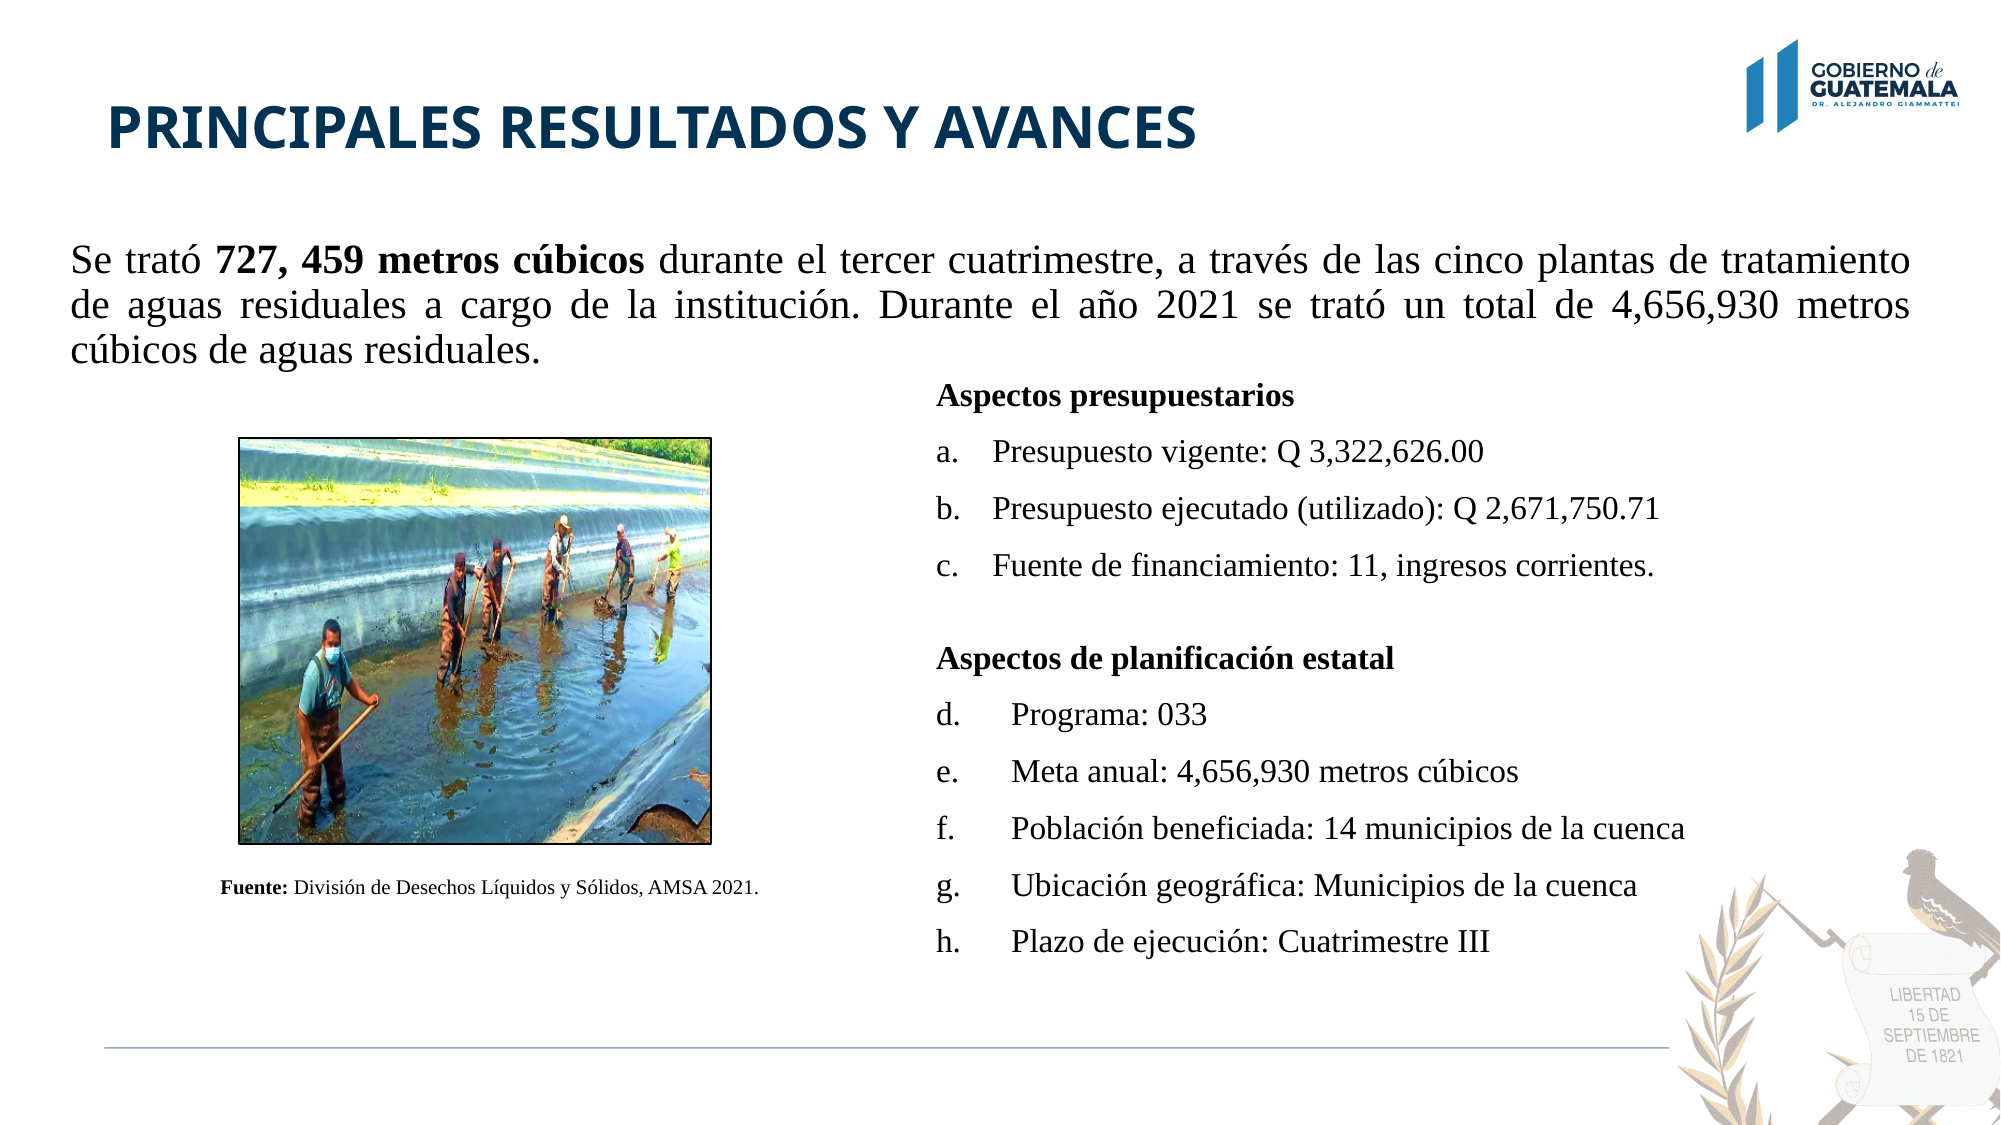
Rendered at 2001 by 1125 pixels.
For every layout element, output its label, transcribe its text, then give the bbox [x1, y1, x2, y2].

title PRINCIPALES RESULTADOS Y AVANCES [91, 70, 1559, 189]
text_box Aspectos presupuestarios Presupuesto vigente: Q 3,322,626.00 Presupuesto ejecutado (utilizado): Q 2,671,750.71 Fuente de financiamiento: 11, ingresos corrientes. Aspectos de planificación estatal Programa: 033 Meta anual: 4,656,930 metros cúbicos Población beneficiada: 14 municipios de la cuenca Ubicación geográfica: Municipios de la cuenca Plazo de ejecución: Cuatrimestre III [920, 309, 2000, 973]
text_box Se trató 727, 459 metros cúbicos durante el tercer cuatrimestre, a través de las cinco plantas de tratamiento de aguas residuales a cargo de la institución. Durante el año 2021 se trató un total de 4,656,930 metros cúbicos de aguas residuales. Fuente: División de Desechos Líquidos y Sólidos, AMSA 2021. [55, 229, 1928, 1053]
picture [0, 0, 2001, 1125]
